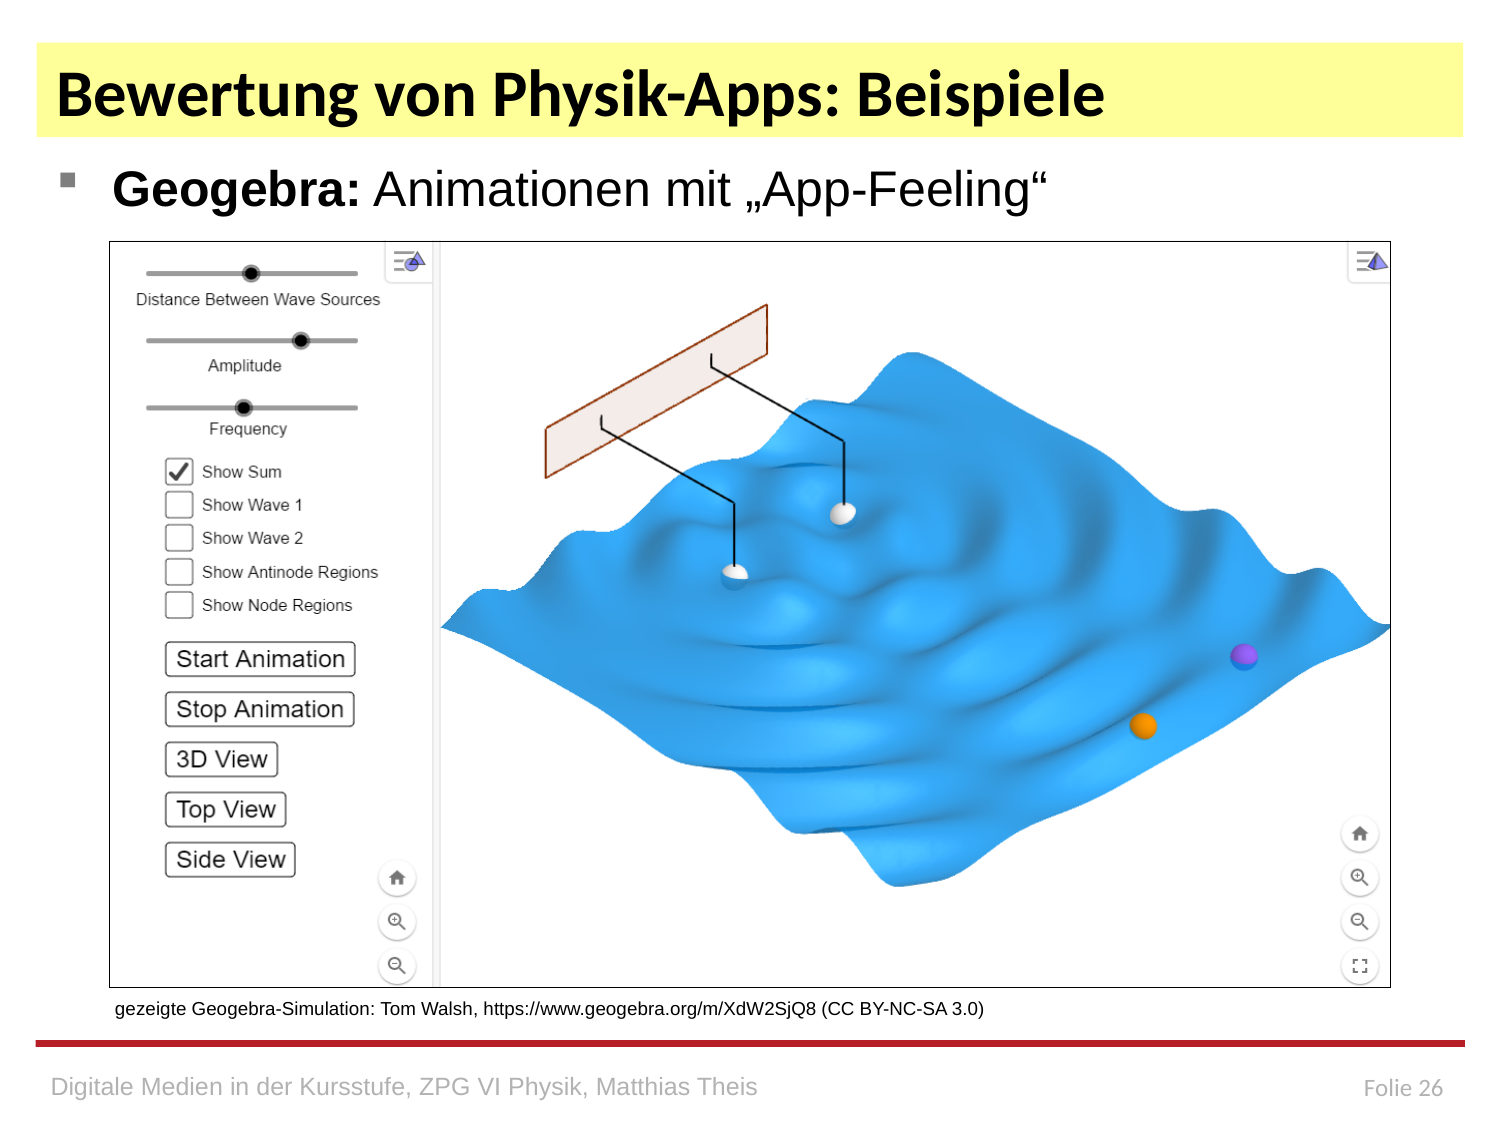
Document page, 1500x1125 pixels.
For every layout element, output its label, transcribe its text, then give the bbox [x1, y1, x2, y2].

list Geogebra: Animationen mit „App-Feeling“ [41, 149, 1459, 1024]
slide_number Folie 26 [1108, 1056, 1459, 1117]
text_box gezeigte Geogebra-Simulation: Tom Walsh, https://www.geogebra.org/m/XdW2SjQ8 (CC BY-NC-SA 3.0) [100, 989, 1069, 1027]
picture [109, 240, 1391, 988]
footer Digitale Medien in der Kursstufe, ZPG VI Physik, Matthias Theis [35, 1055, 821, 1116]
title Bewertung von Physik-Apps: Beispiele [41, 42, 1459, 149]
